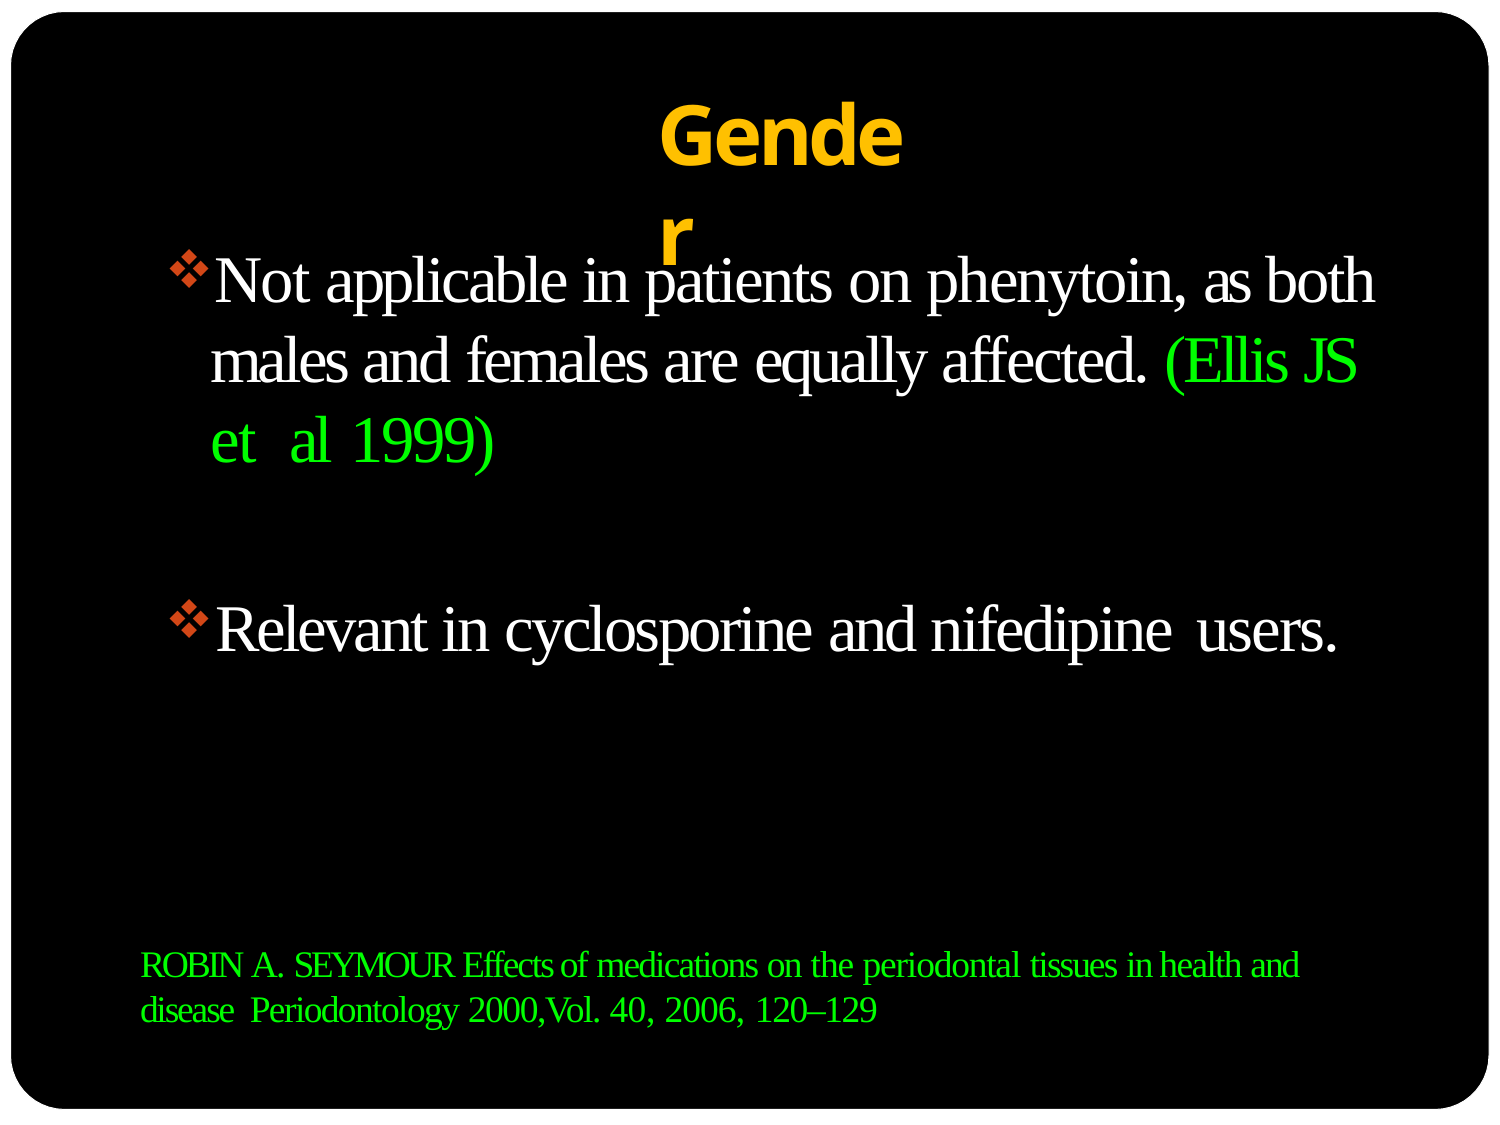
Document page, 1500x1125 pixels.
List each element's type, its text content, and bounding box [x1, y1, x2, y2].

text_box ROBIN A. SEYMOUR Effects of medications on the periodontal tissues in health and disease Periodontology 2000,Vol. 40, 2006, 120–129 [137, 937, 1390, 1030]
title Gender [655, 80, 919, 233]
text_box Not applicable in patients on phenytoin, as both males and females are equally affected. (Ellis JS et al 1999) Relevant in cyclosporine and nifedipine users. [162, 233, 1407, 666]
